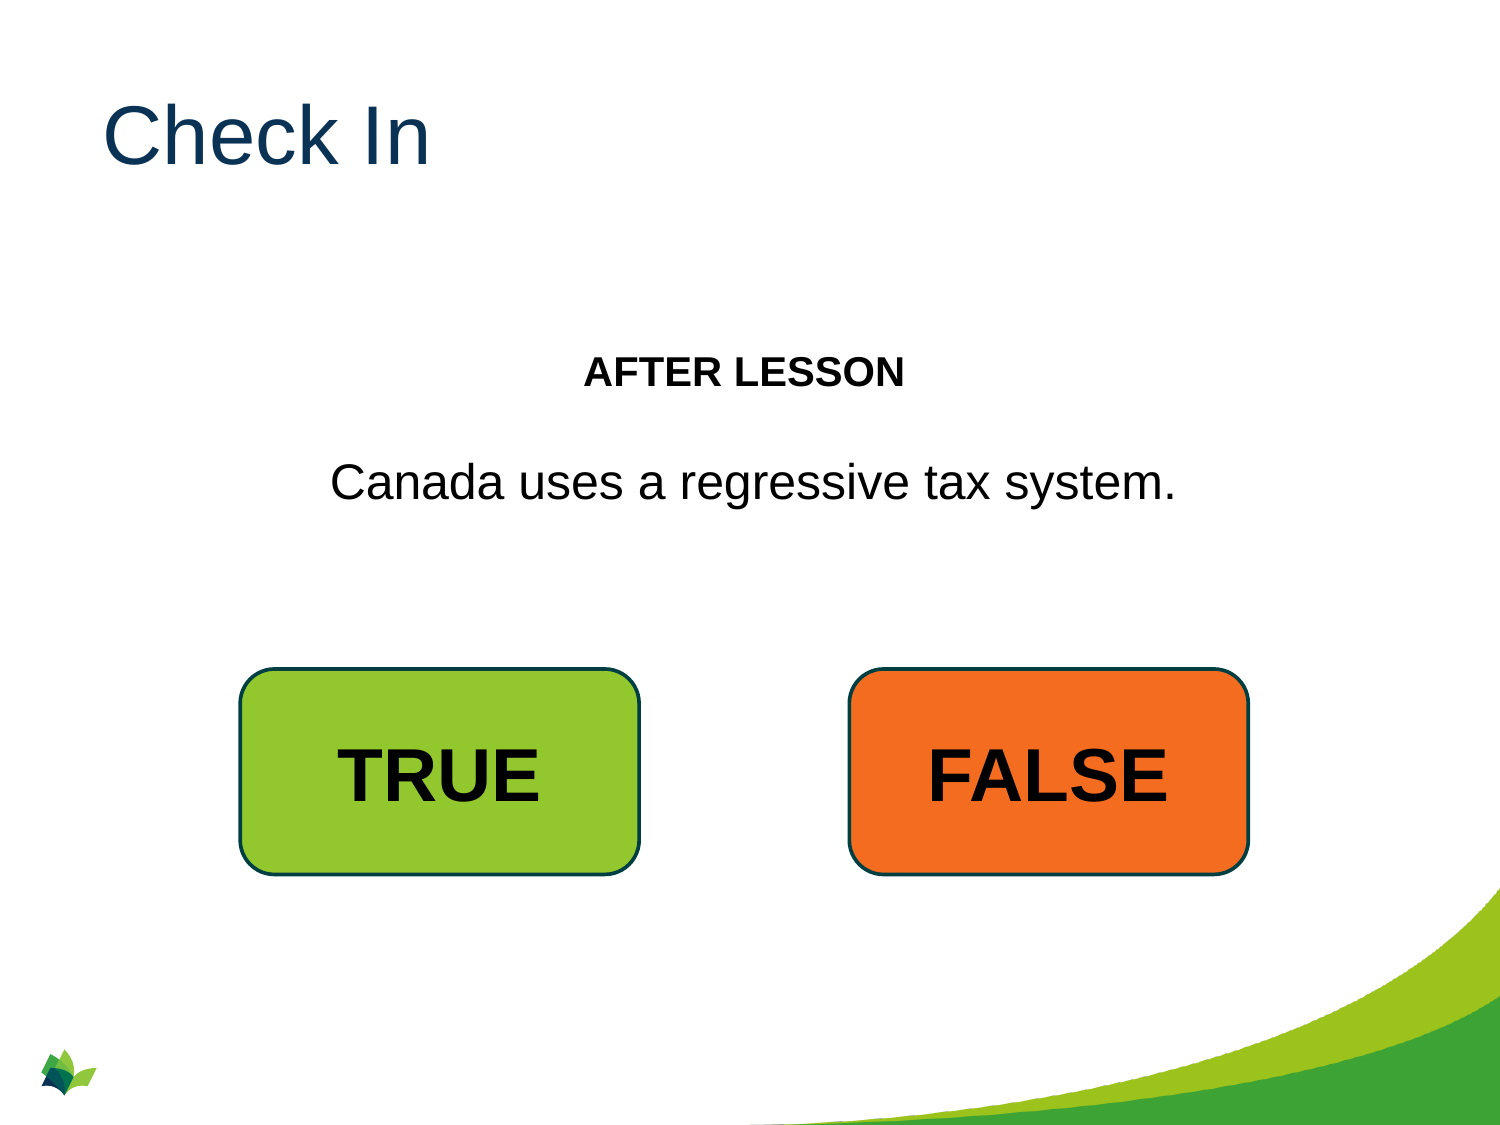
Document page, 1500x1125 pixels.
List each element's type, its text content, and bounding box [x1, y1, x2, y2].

title Check In [87, 29, 1500, 247]
picture [0, 299, 1500, 1125]
text_box FALSE [847, 666, 1251, 877]
list AFTER LESSON Canada uses a regressive tax system. [240, 343, 1249, 654]
text_box TRUE [238, 666, 642, 877]
